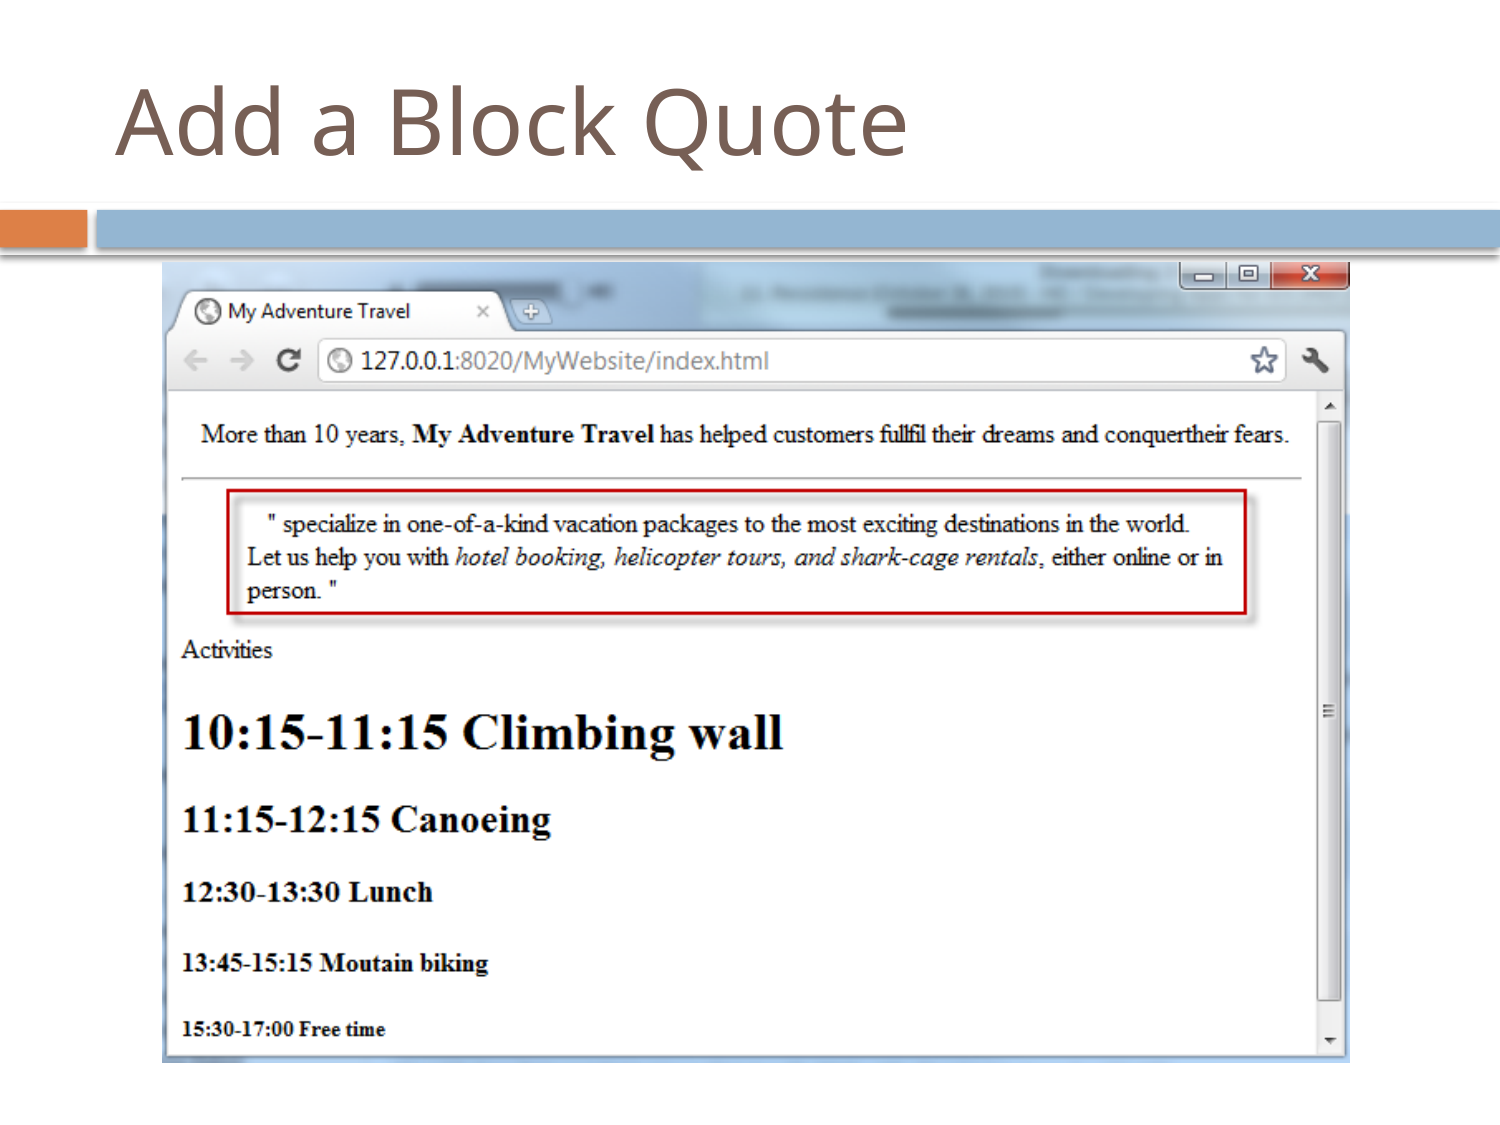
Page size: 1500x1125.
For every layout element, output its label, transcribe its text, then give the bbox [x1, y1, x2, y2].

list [162, 262, 1351, 1063]
title Add a Block Quote [100, 37, 1438, 200]
